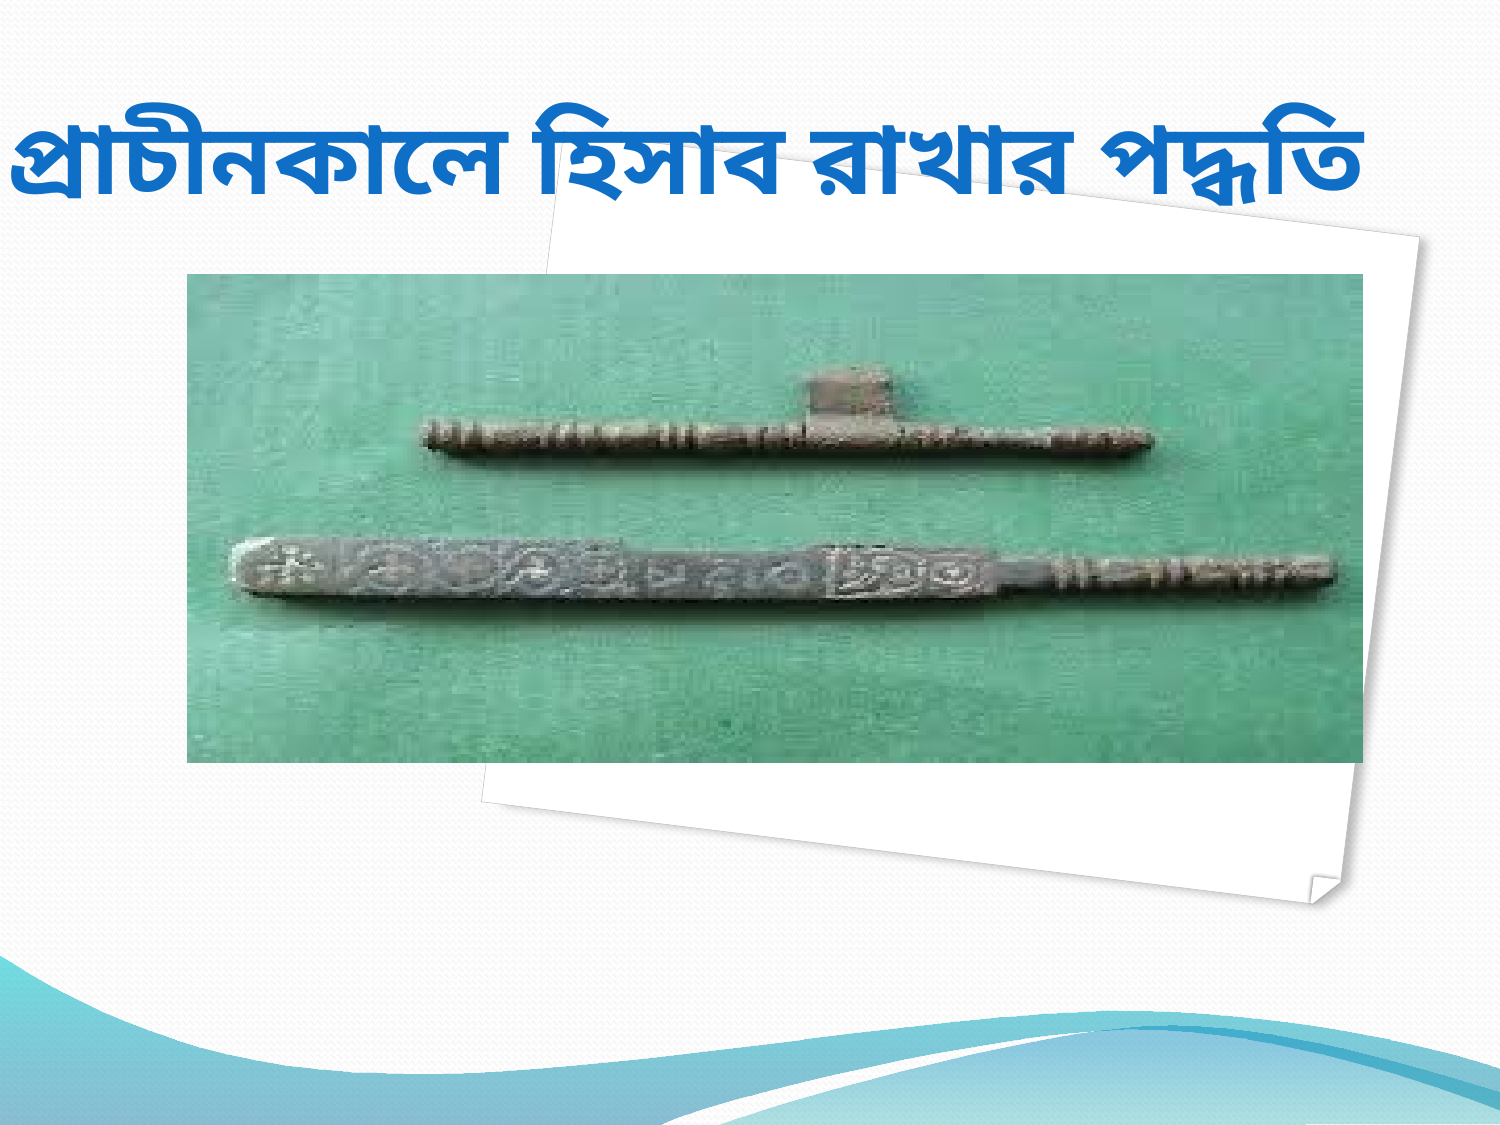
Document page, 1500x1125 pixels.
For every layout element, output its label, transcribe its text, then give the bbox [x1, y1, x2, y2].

picture [187, 274, 1363, 763]
text_box প্রাচীনকালে হিসাব রাখার পদ্ধতি [0, 87, 1379, 223]
